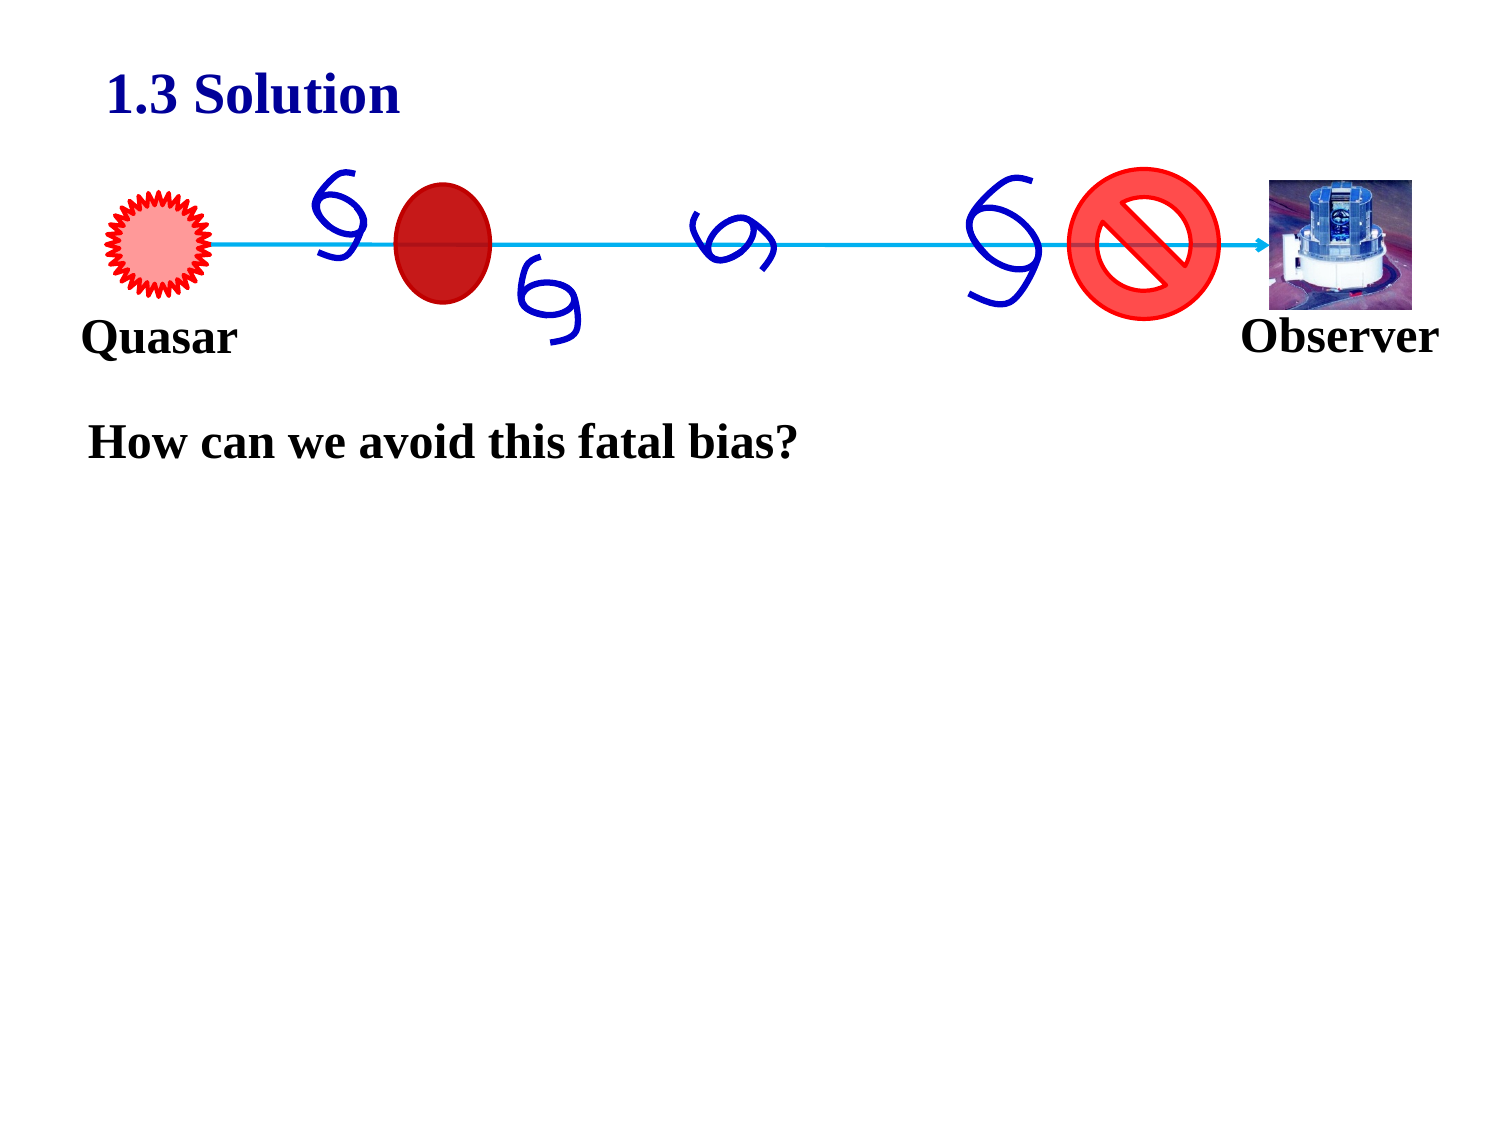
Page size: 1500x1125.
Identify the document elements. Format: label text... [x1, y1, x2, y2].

text_box How can we avoid this fatal bias? [73, 400, 1459, 476]
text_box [52, 172, 1459, 373]
text_box [1118, 166, 1169, 171]
text_box 1.3 Solution [90, 47, 1459, 133]
